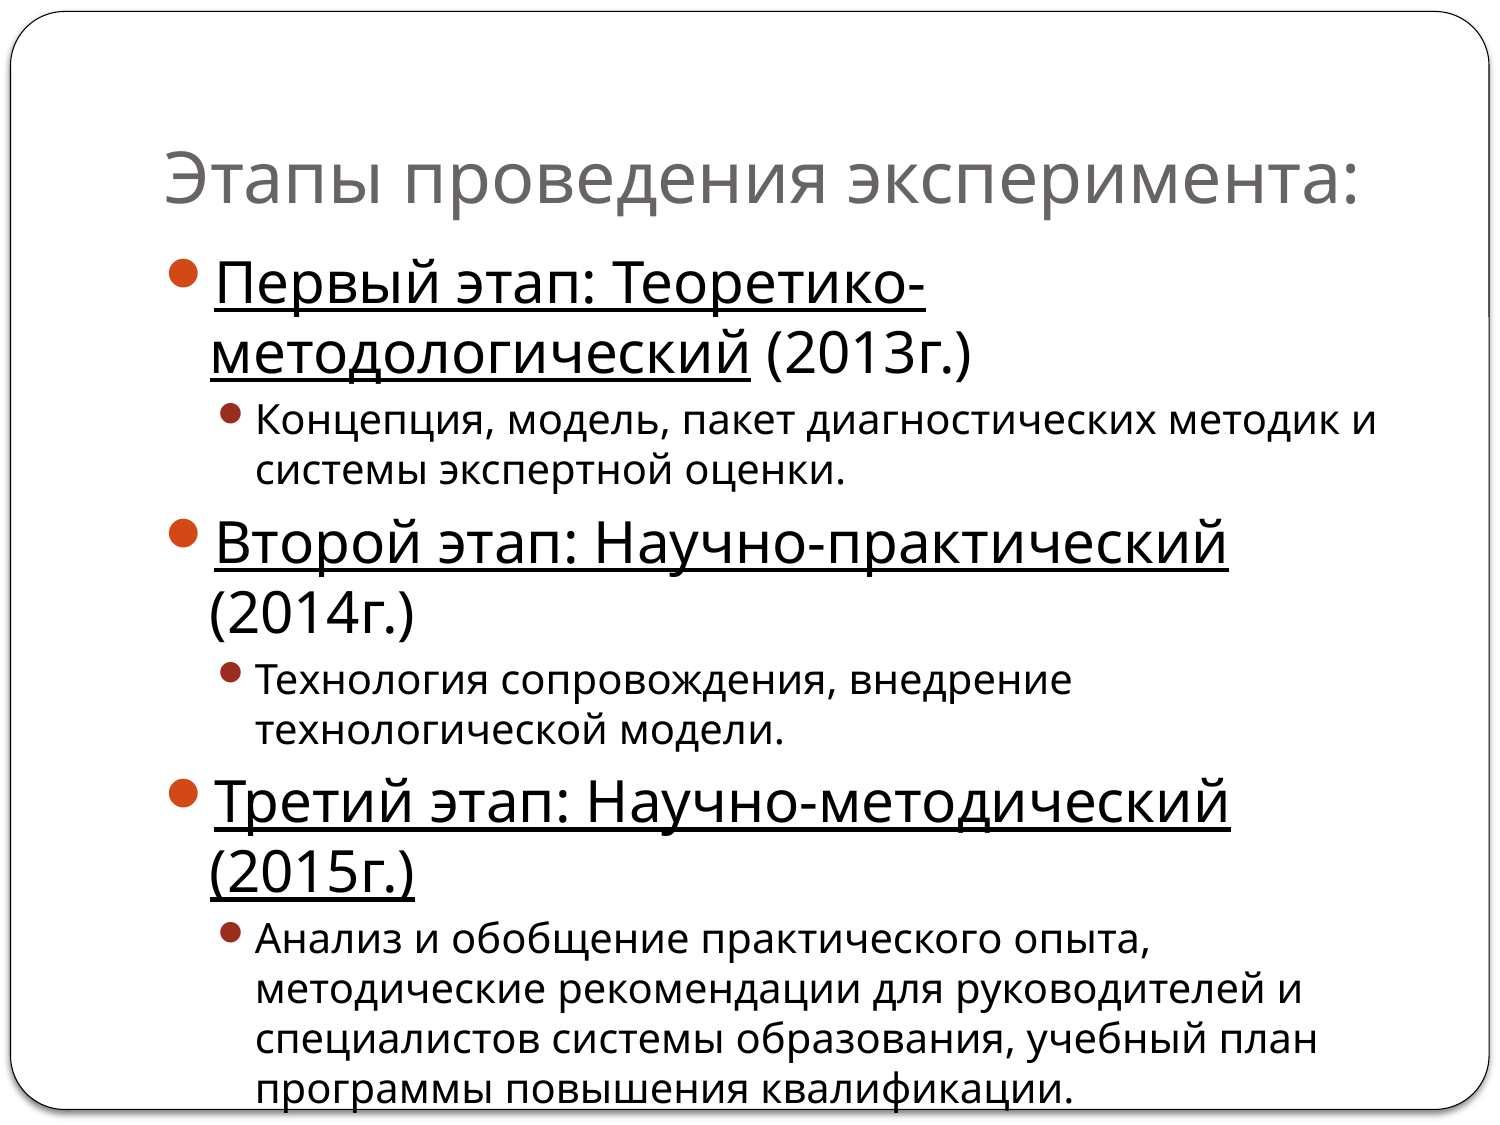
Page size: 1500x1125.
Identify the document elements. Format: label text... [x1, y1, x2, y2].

list Первый этап: Теоретико-методологический (2013г.) Концепция, модель, пакет диагностических методик и системы экспертной оценки. Второй этап: Научно-практический (2014г.) Технология сопровождения, внедрение технологической модели. Третий этап: Научно-методический (2015г.) Анализ и обобщение практического опыта, методические рекомендации для руководителей и специалистов системы образования, учебный план программы повышения квалификации. [150, 237, 1425, 988]
title Этапы проведения эксперимента: [150, 45, 1425, 233]
